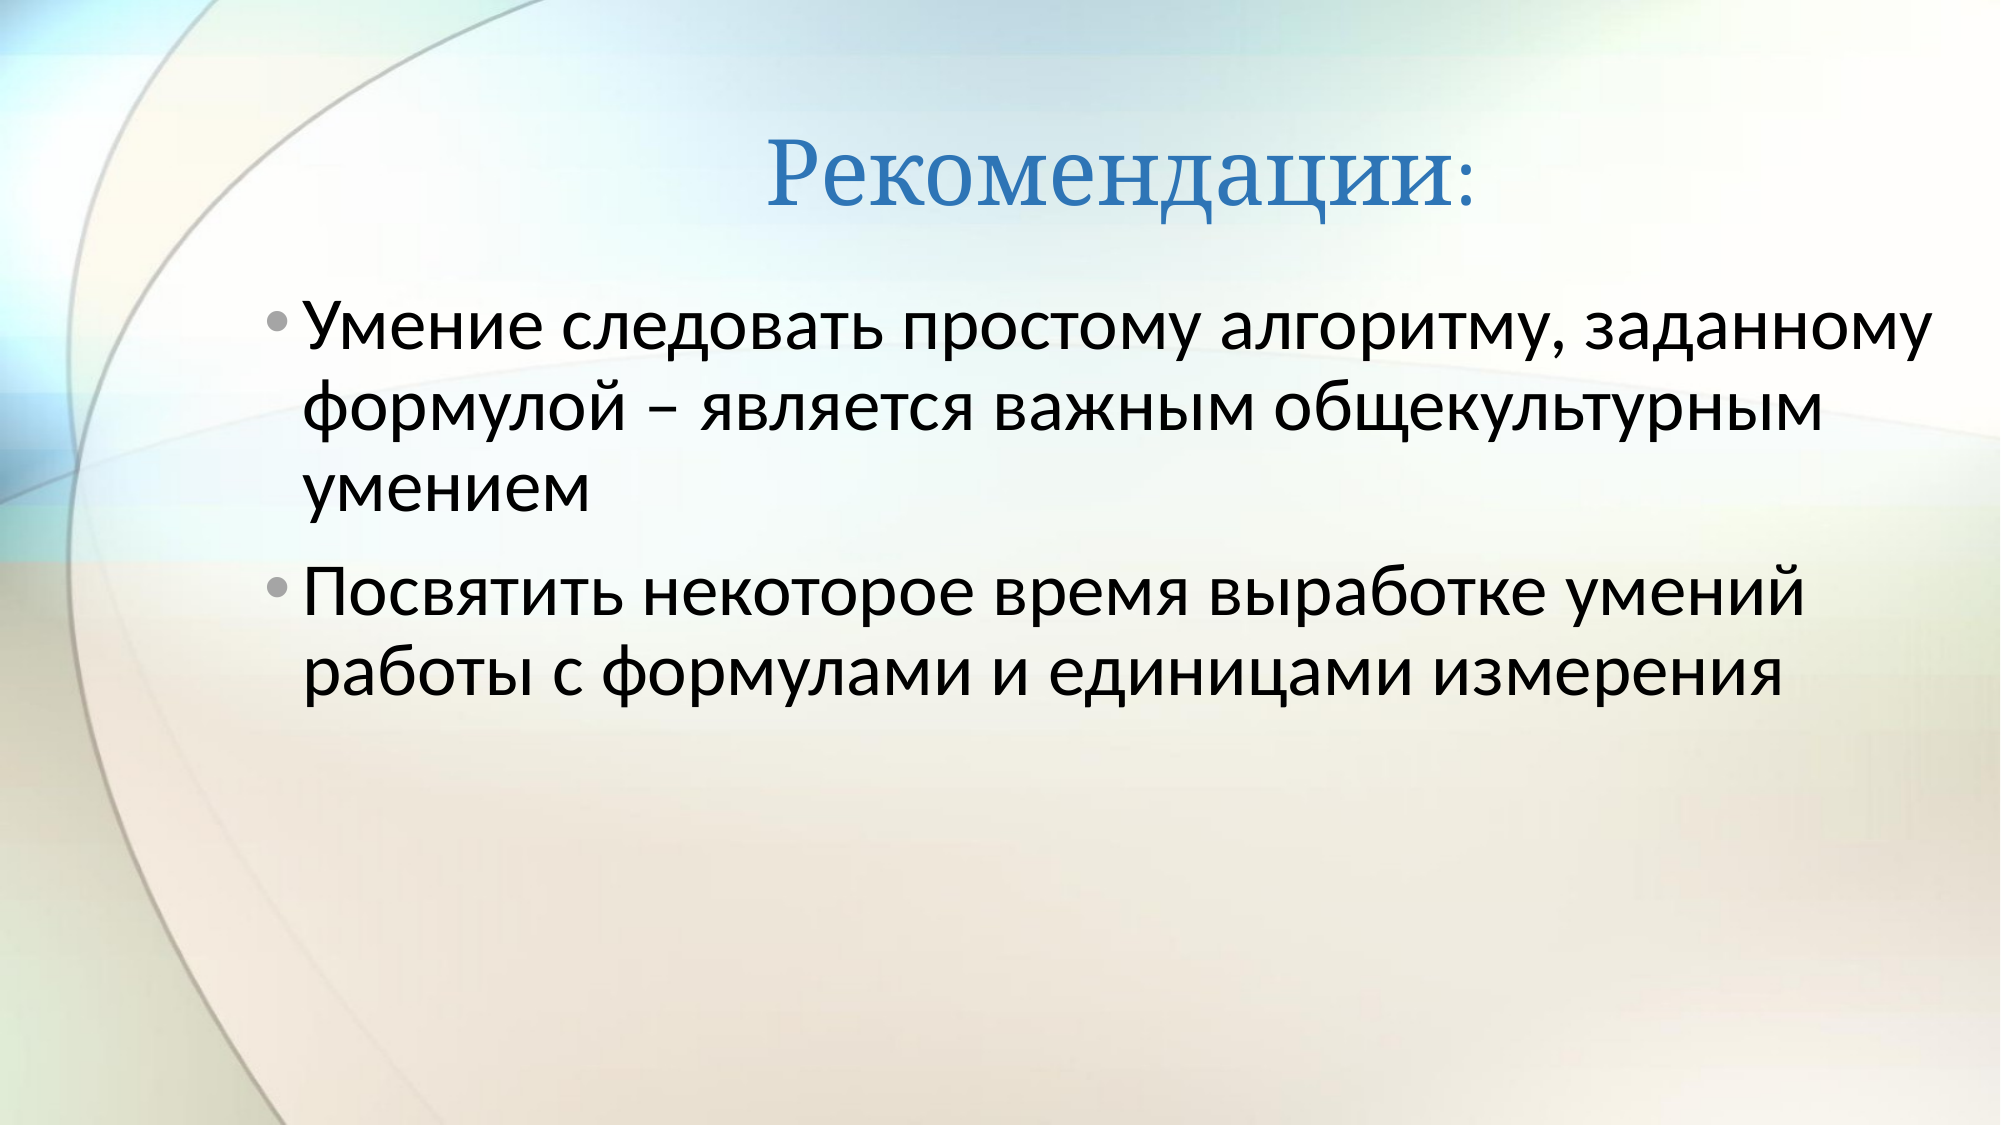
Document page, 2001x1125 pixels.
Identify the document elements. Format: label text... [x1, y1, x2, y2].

picture [0, 0, 2001, 1125]
title Рекомендации: [381, 59, 1863, 277]
list Умение следовать простому алгоритму, заданному формулой – является важным общекультурным умением Посвятить некоторое время выработке умений работы с формулами и единицами измерения [249, 277, 1994, 1103]
